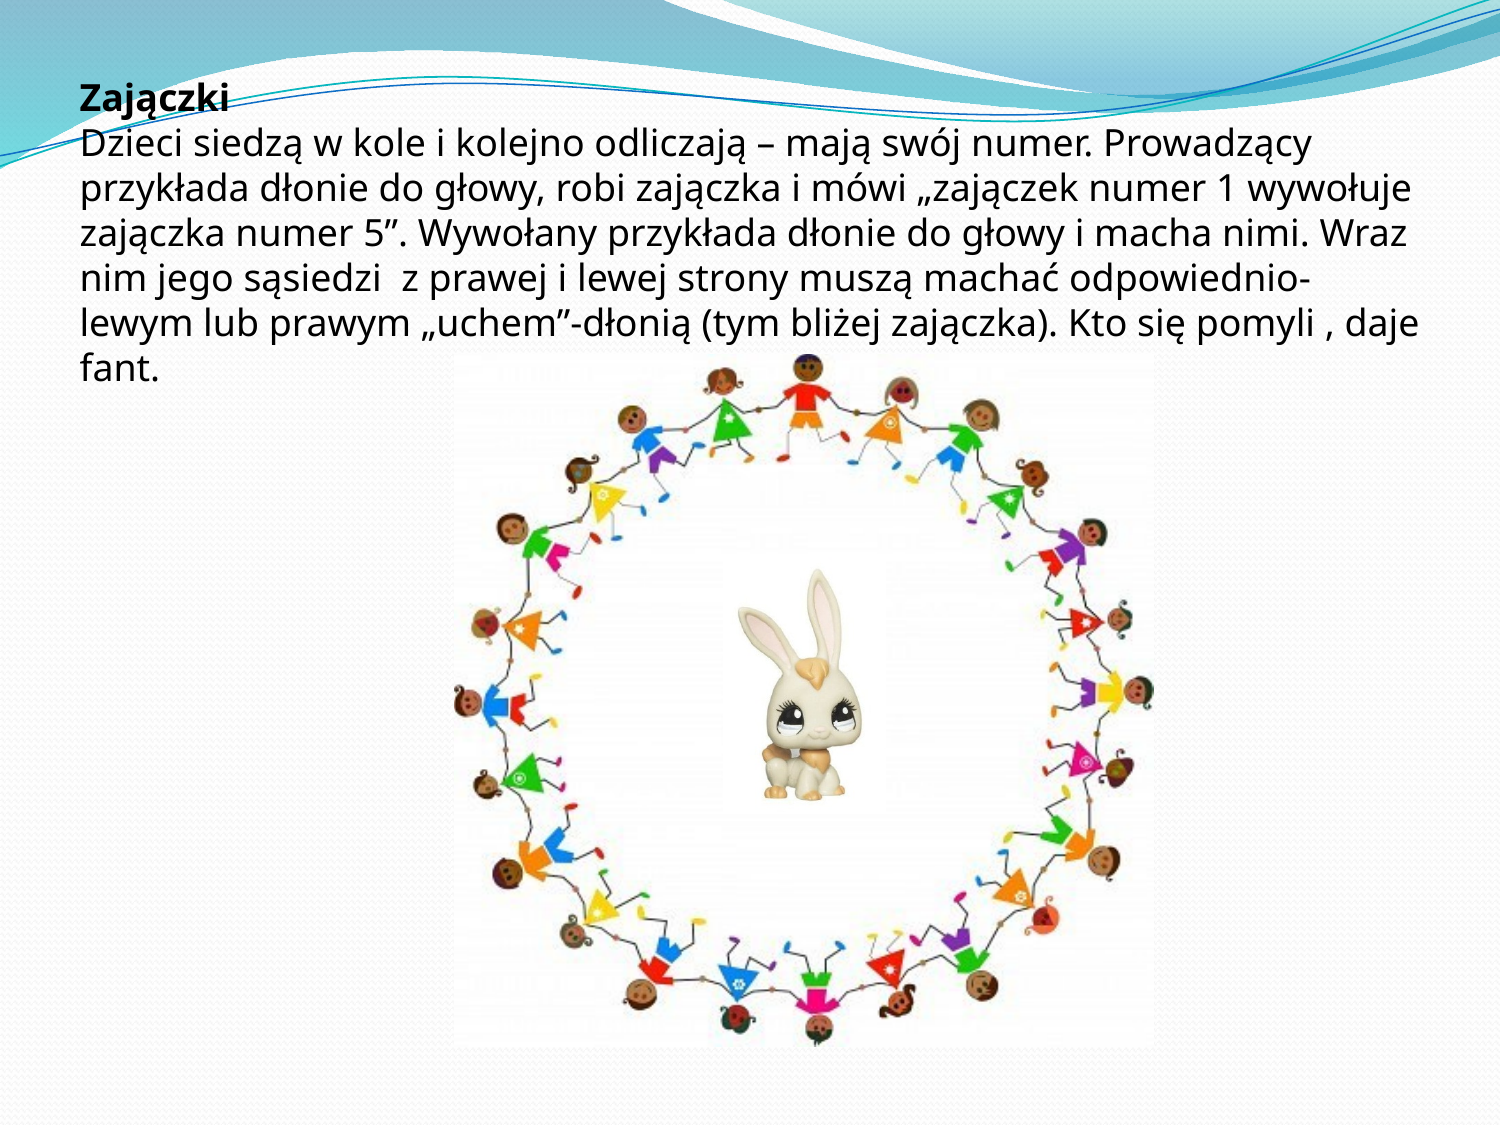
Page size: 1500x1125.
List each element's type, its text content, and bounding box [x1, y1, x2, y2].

text_box Zajączki Dzieci siedzą w kole i kolejno odliczają – mają swój numer. Prowadzący przykłada dłonie do głowy, robi zajączka i mówi „zajączek numer 1 wywołuje zajączka numer 5”. Wywołany przykłada dłonie do głowy i macha nimi. Wraz nim jego sąsiedzi z prawej i lewej strony muszą machać odpowiednio- lewym lub prawym „uchem”-dłonią (tym bliżej zajączka). Kto się pomyli , daje fant. [64, 66, 1447, 397]
picture [454, 353, 1154, 1048]
